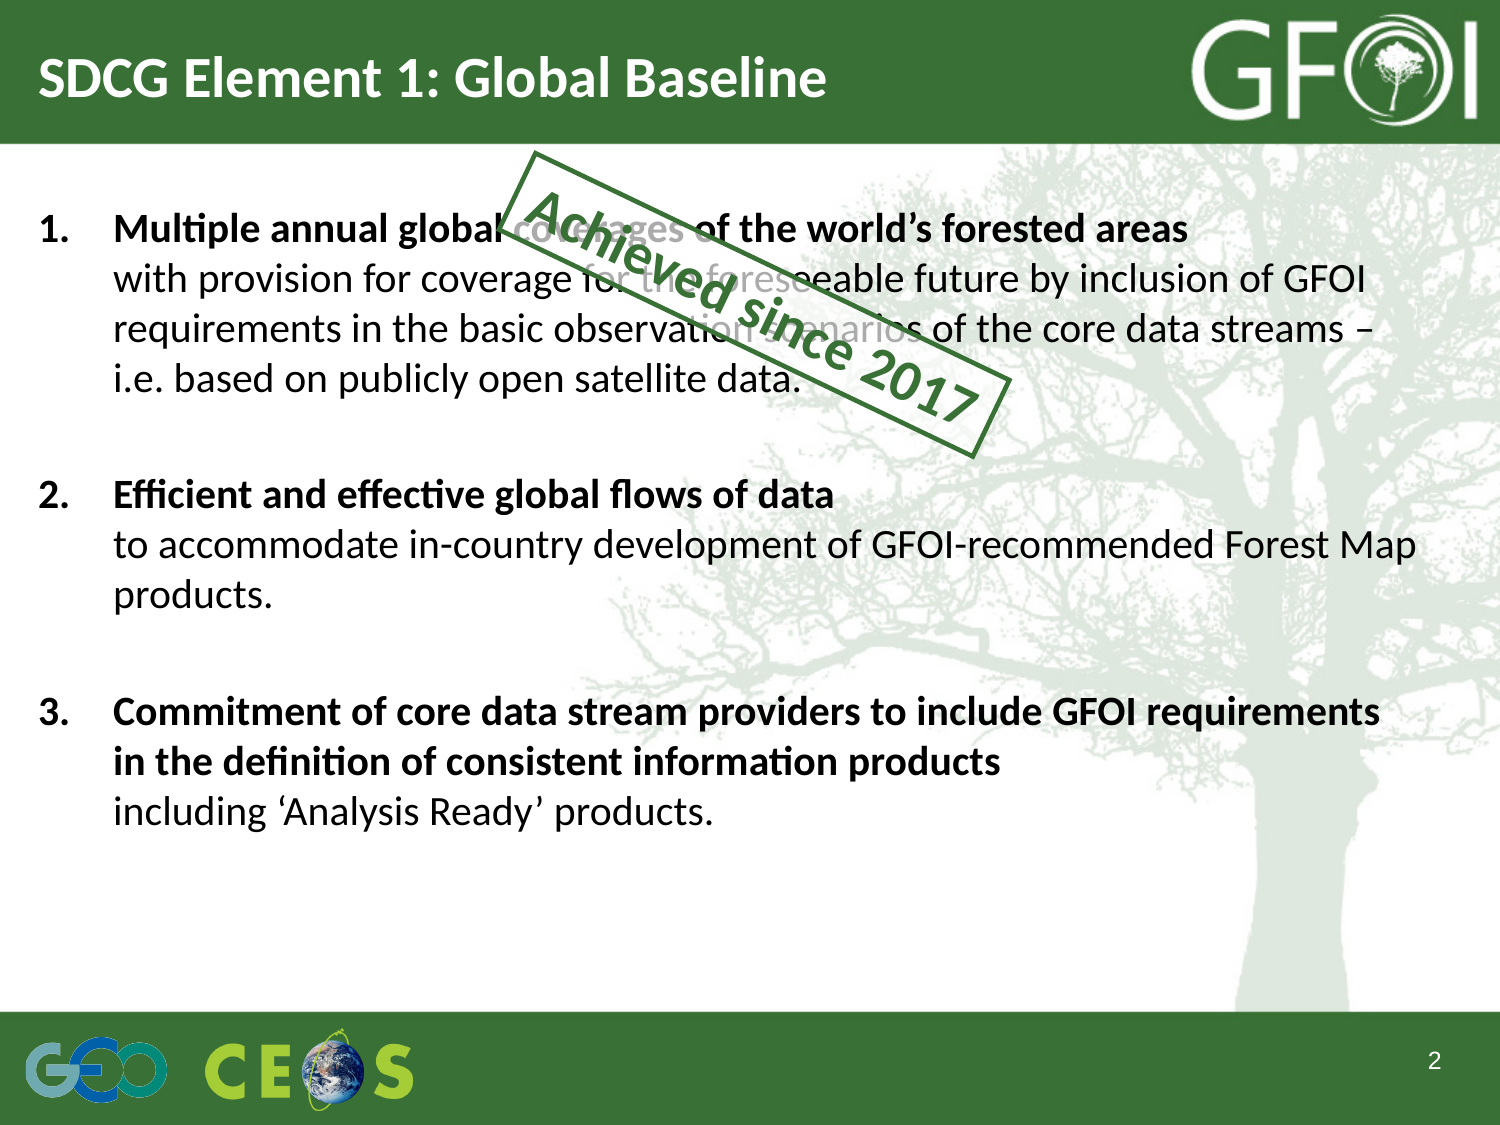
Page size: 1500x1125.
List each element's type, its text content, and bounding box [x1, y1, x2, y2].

list Multiple annual global coverages of the world’s forested areas with provision for coverage for the foreseeable future by inclusion of GFOI requirements in the basic observation scenarios of the core data streams – i.e. based on publicly open satellite data. Efficient and effective global flows of data to accommodate in-country development of GFOI-recommended Forest Map products. Commitment of core data stream providers to include GFOI requirements in the definition of consistent information products including ‘Analysis Ready’ products. [23, 192, 1437, 936]
title SDCG Element 1: Global Baseline [23, 32, 1145, 187]
text_box Achieved since 2017 [498, 153, 1010, 457]
slide_number 2 [1392, 1037, 1477, 1098]
picture [0, 0, 1500, 1125]
